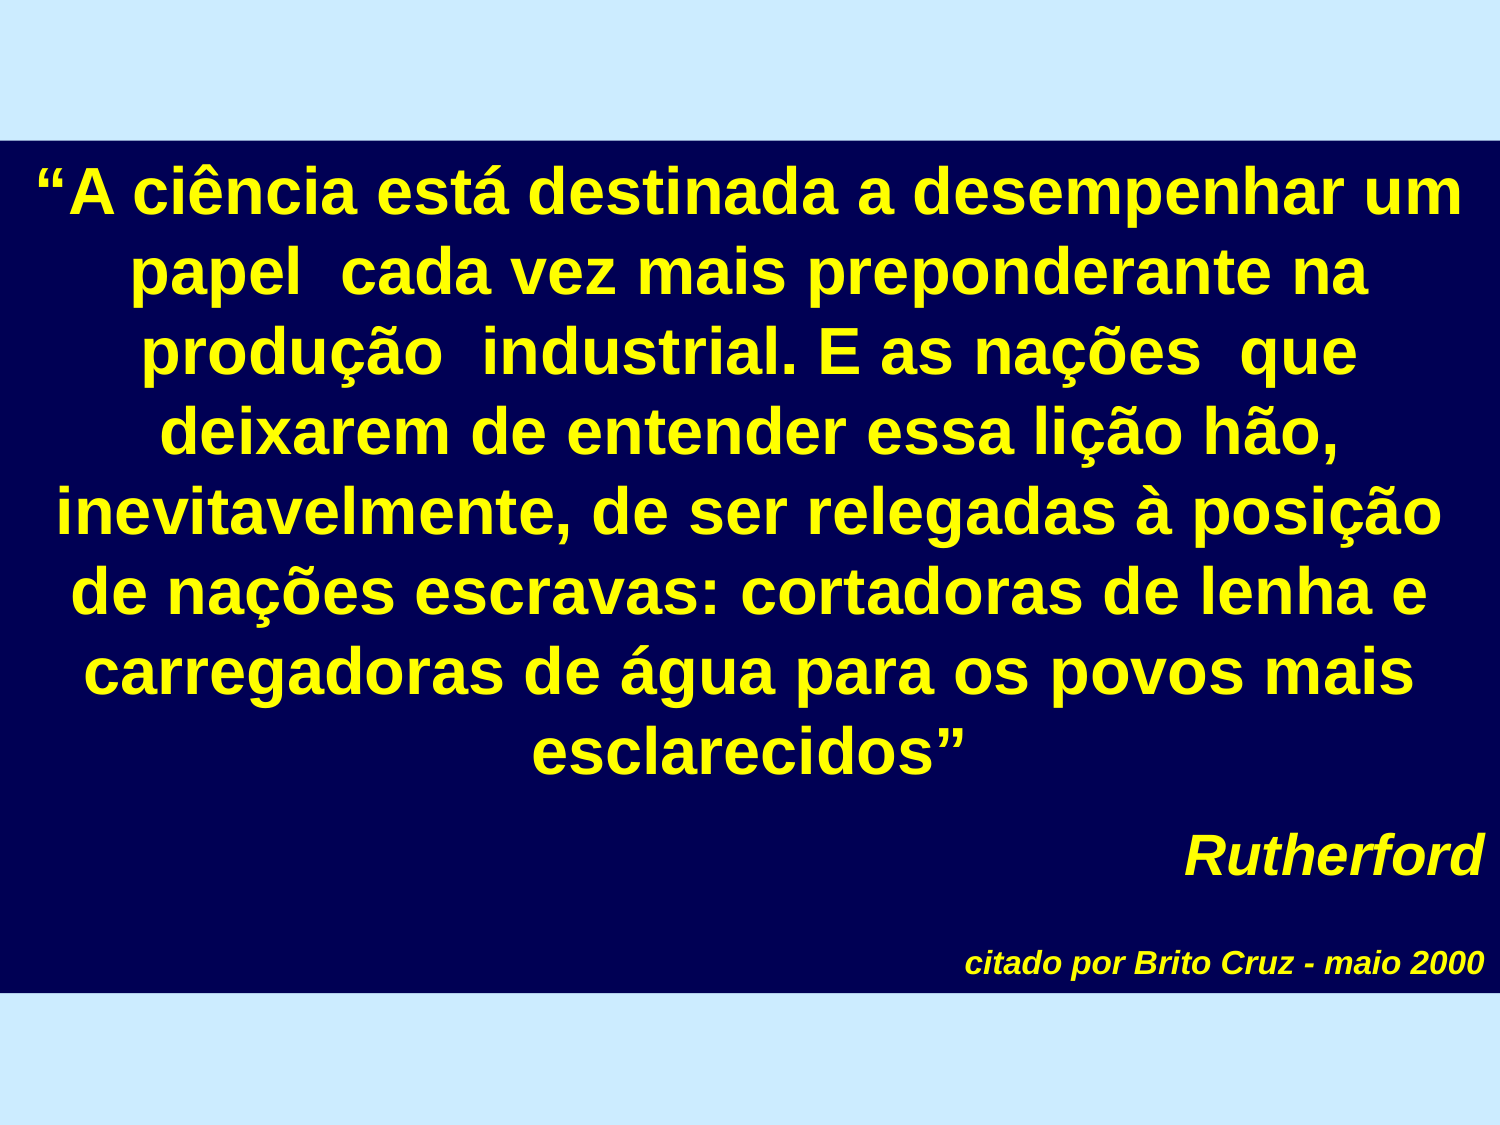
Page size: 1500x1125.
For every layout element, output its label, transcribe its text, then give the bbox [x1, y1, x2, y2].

text_box “A ciência está destinada a desempenhar um papel cada vez mais preponderante na produção industrial. E as nações que deixarem de entender essa lição hão, inevitavelmente, de ser relegadas à posição de nações escravas: cortadoras de lenha e carregadoras de água para os povos mais esclarecidos” Rutherford citado por Brito Cruz - maio 2000 [0, 140, 1500, 994]
